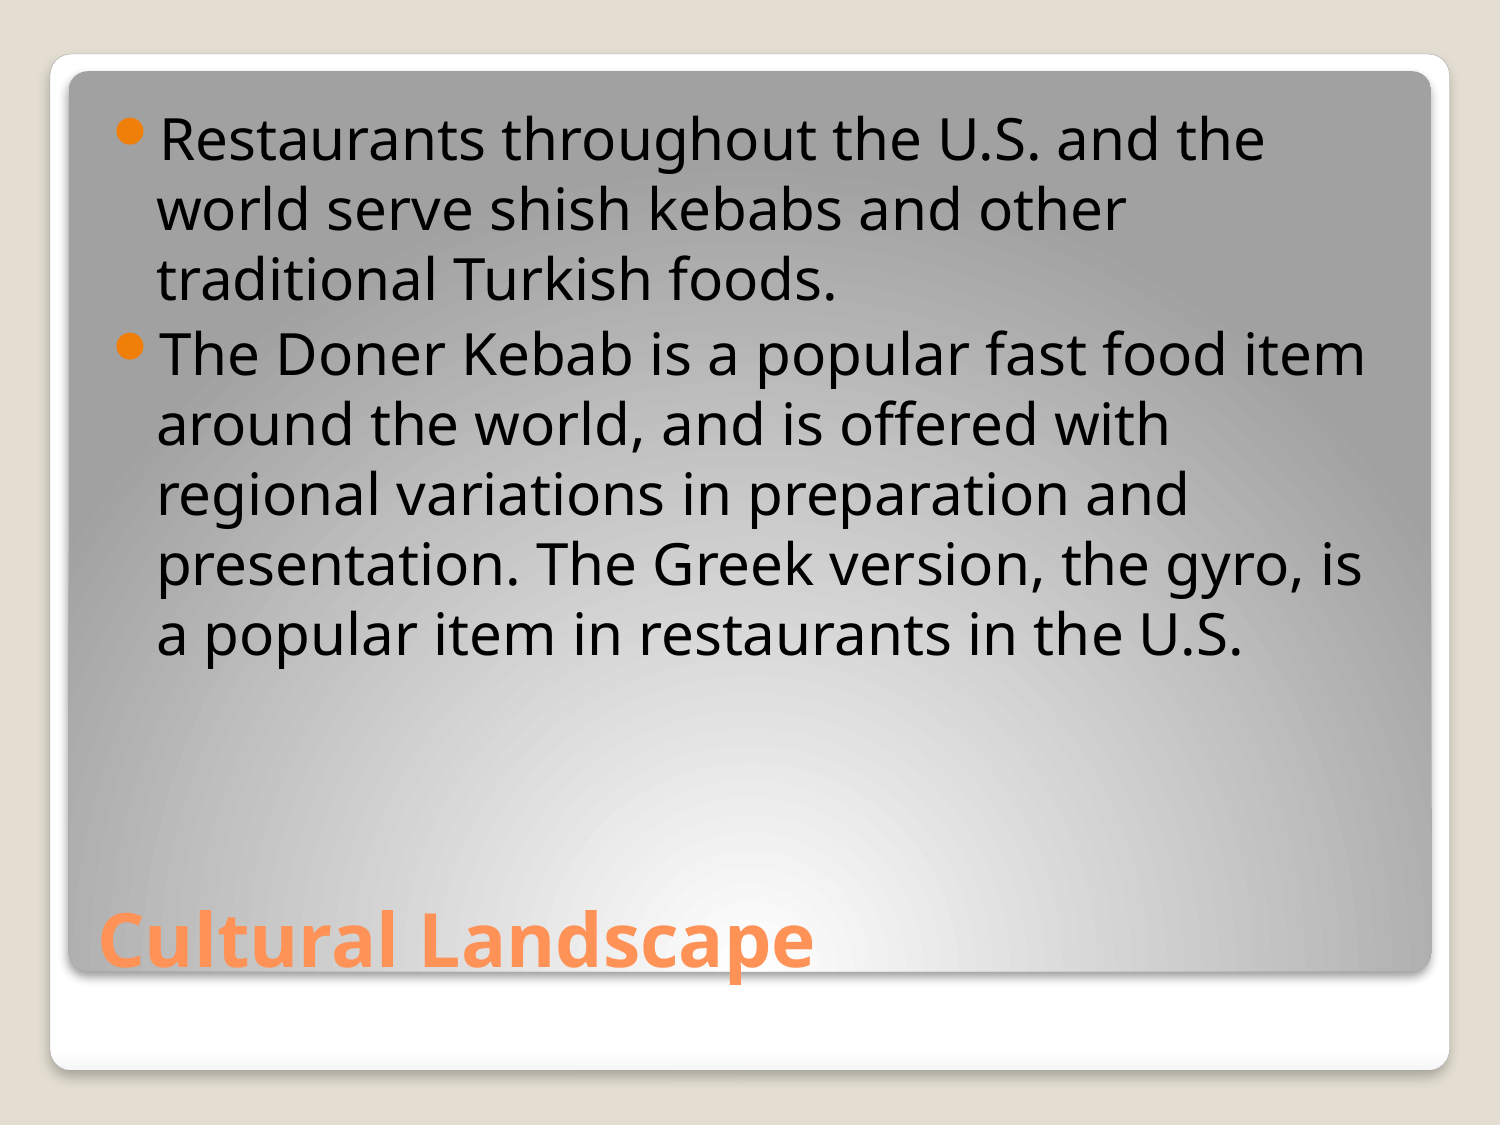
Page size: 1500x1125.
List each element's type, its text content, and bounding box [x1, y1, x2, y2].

title Cultural Landscape [82, 817, 1425, 990]
list Restaurants throughout the U.S. and the world serve shish kebabs and other traditional Turkish foods. The Doner Kebab is a popular fast food item around the world, and is offered with regional variations in preparation and presentation. The Greek version, the gyro, is a popular item in restaurants in the U.S. [82, 86, 1425, 774]
